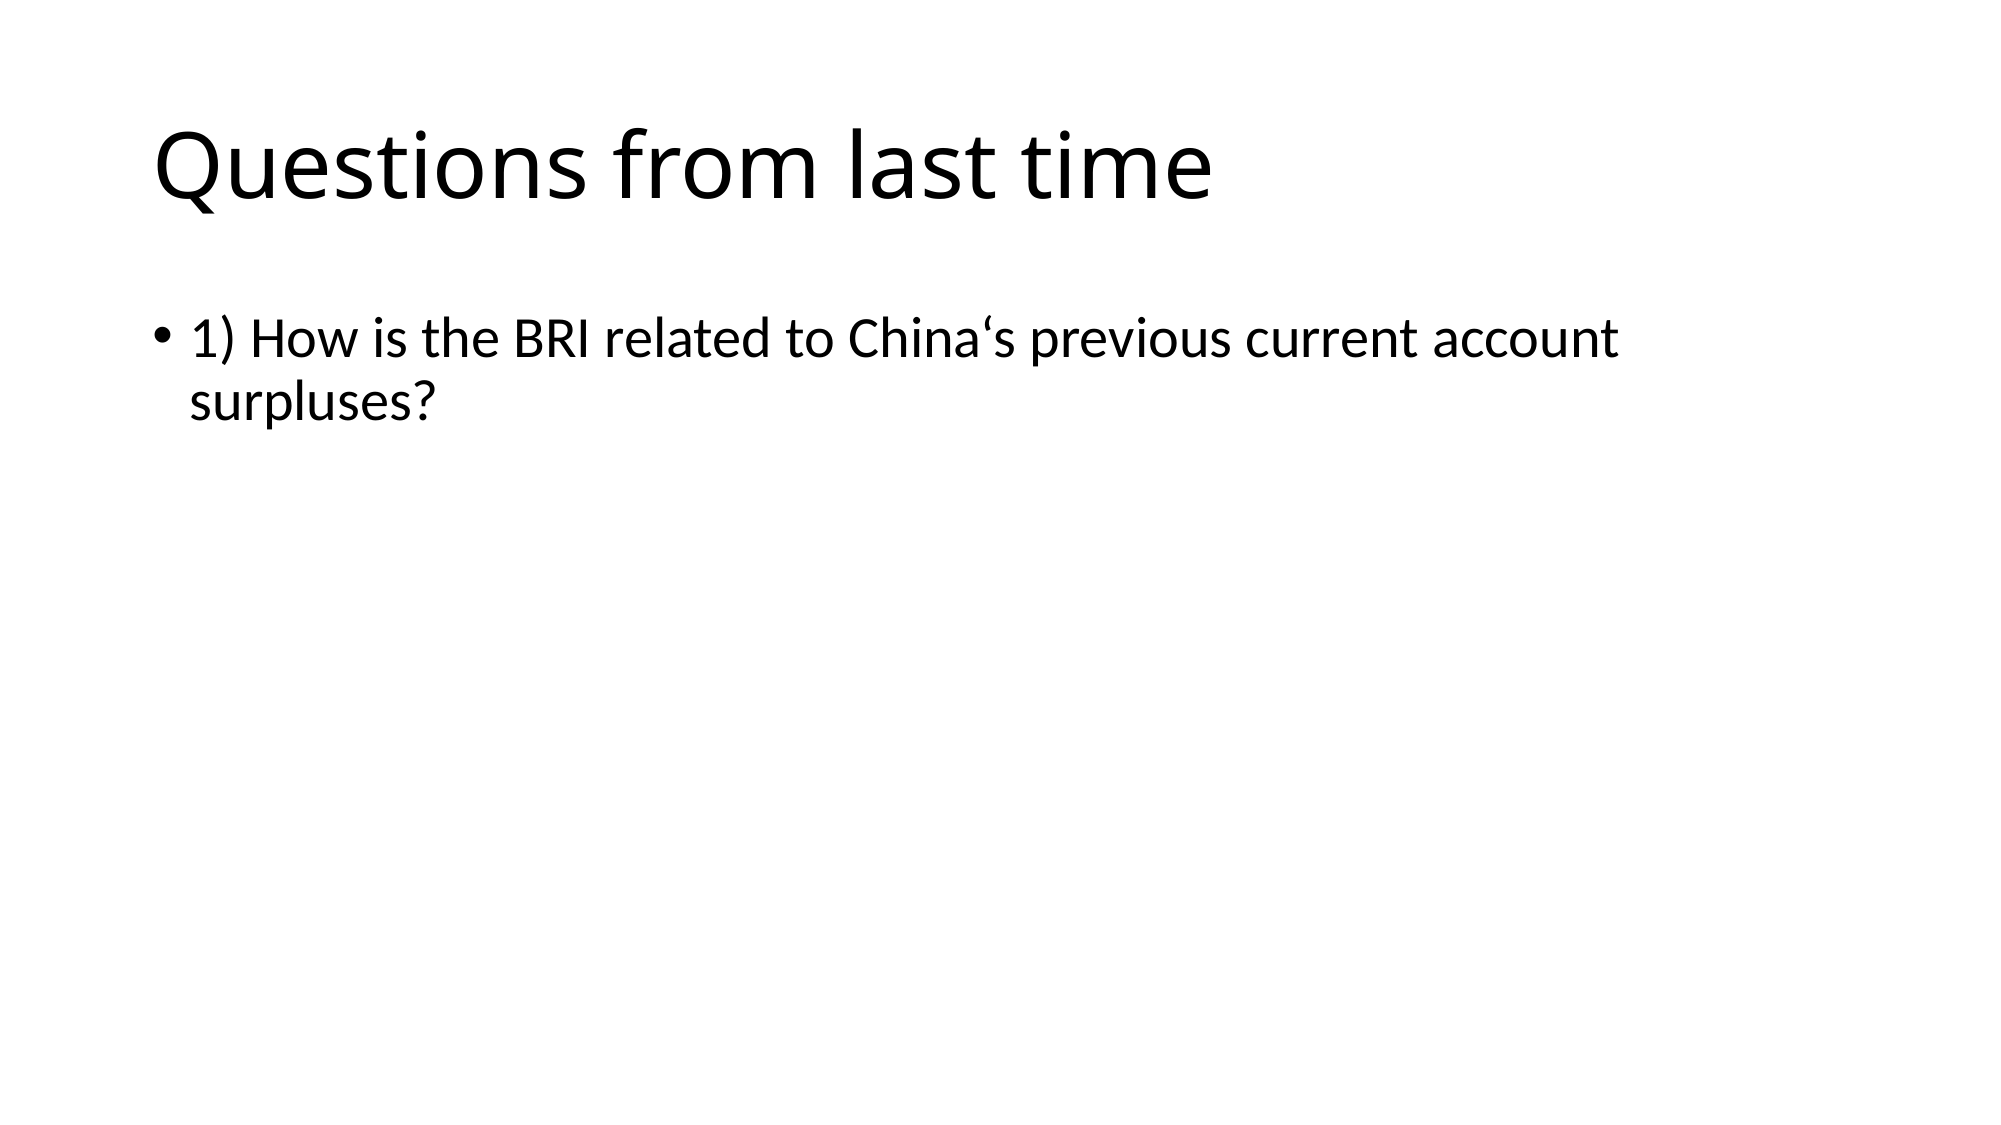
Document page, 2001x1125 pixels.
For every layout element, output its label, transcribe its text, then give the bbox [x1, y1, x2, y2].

list 1) How is the BRI related to China‘s previous current account surpluses? [137, 299, 1863, 1014]
title Questions from last time [137, 59, 1863, 278]
